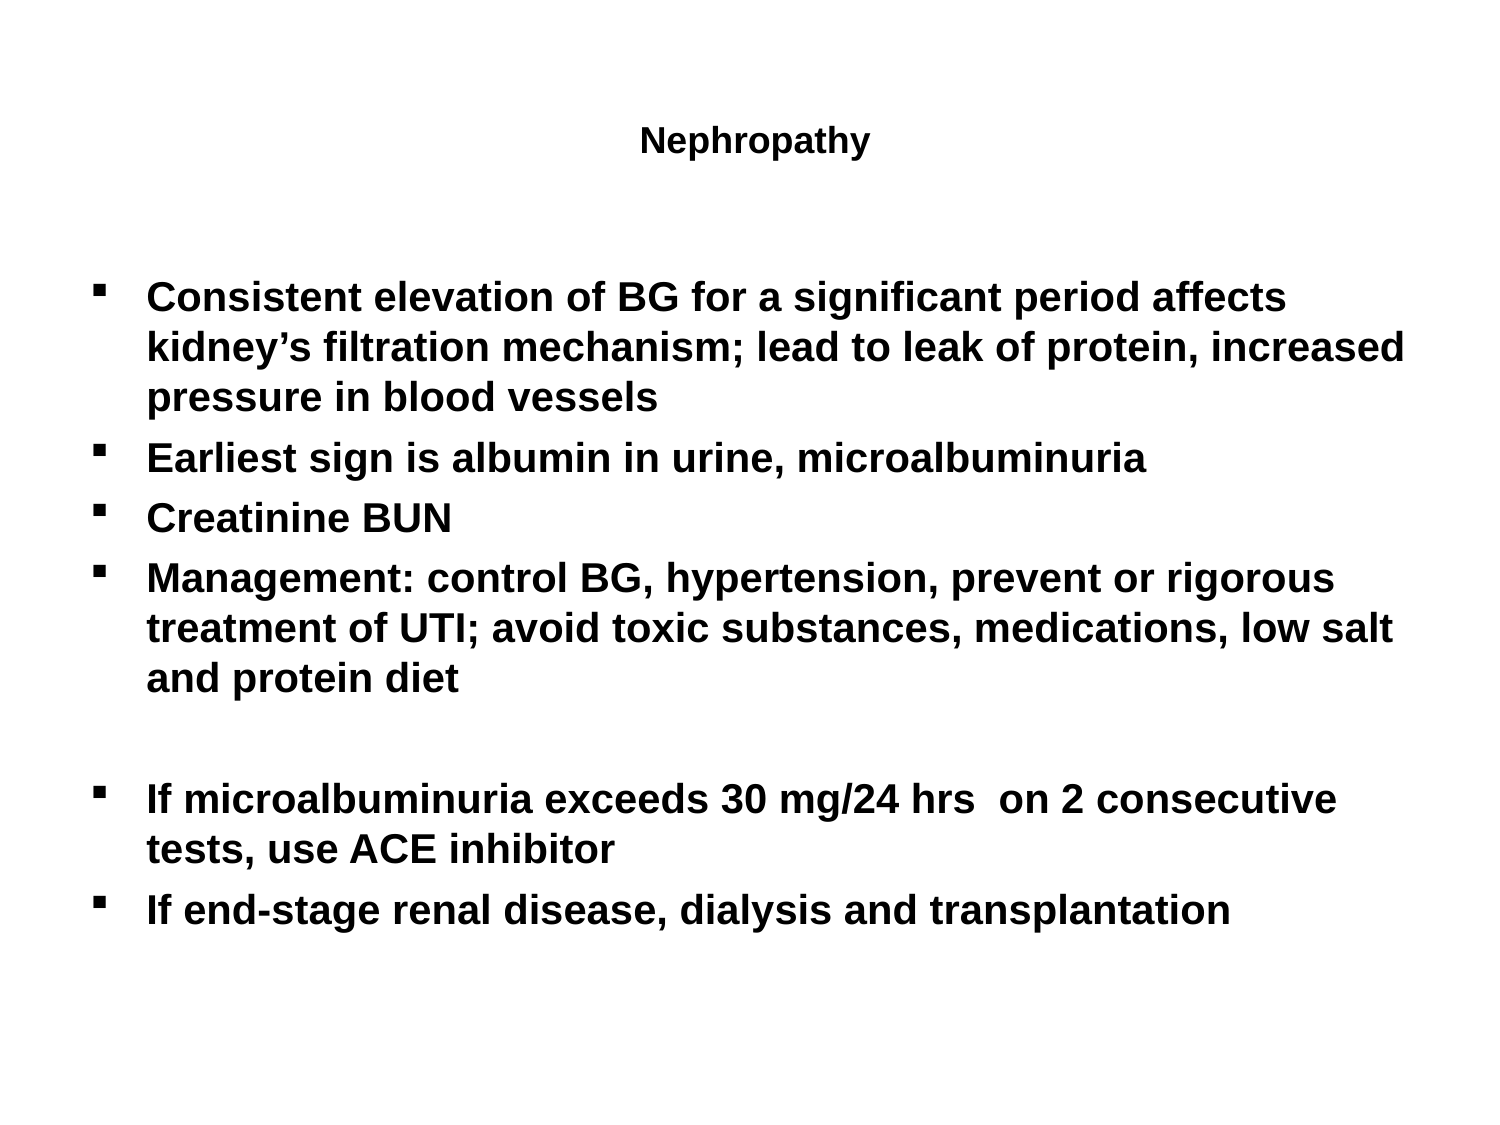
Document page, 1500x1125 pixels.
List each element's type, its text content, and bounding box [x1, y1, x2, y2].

list Consistent elevation of BG for a significant period affects kidney’s filtration mechanism; lead to leak of protein, increased pressure in blood vessels Earliest sign is albumin in urine, microalbuminuria Creatinine BUN Management: control BG, hypertension, prevent or rigorous treatment of UTI; avoid toxic substances, medications, low salt and protein diet If microalbuminuria exceeds 30 mg/24 hrs on 2 consecutive tests, use ACE inhibitor If end-stage renal disease, dialysis and transplantation [75, 262, 1425, 1005]
title Nephropathy [75, 45, 1425, 233]
